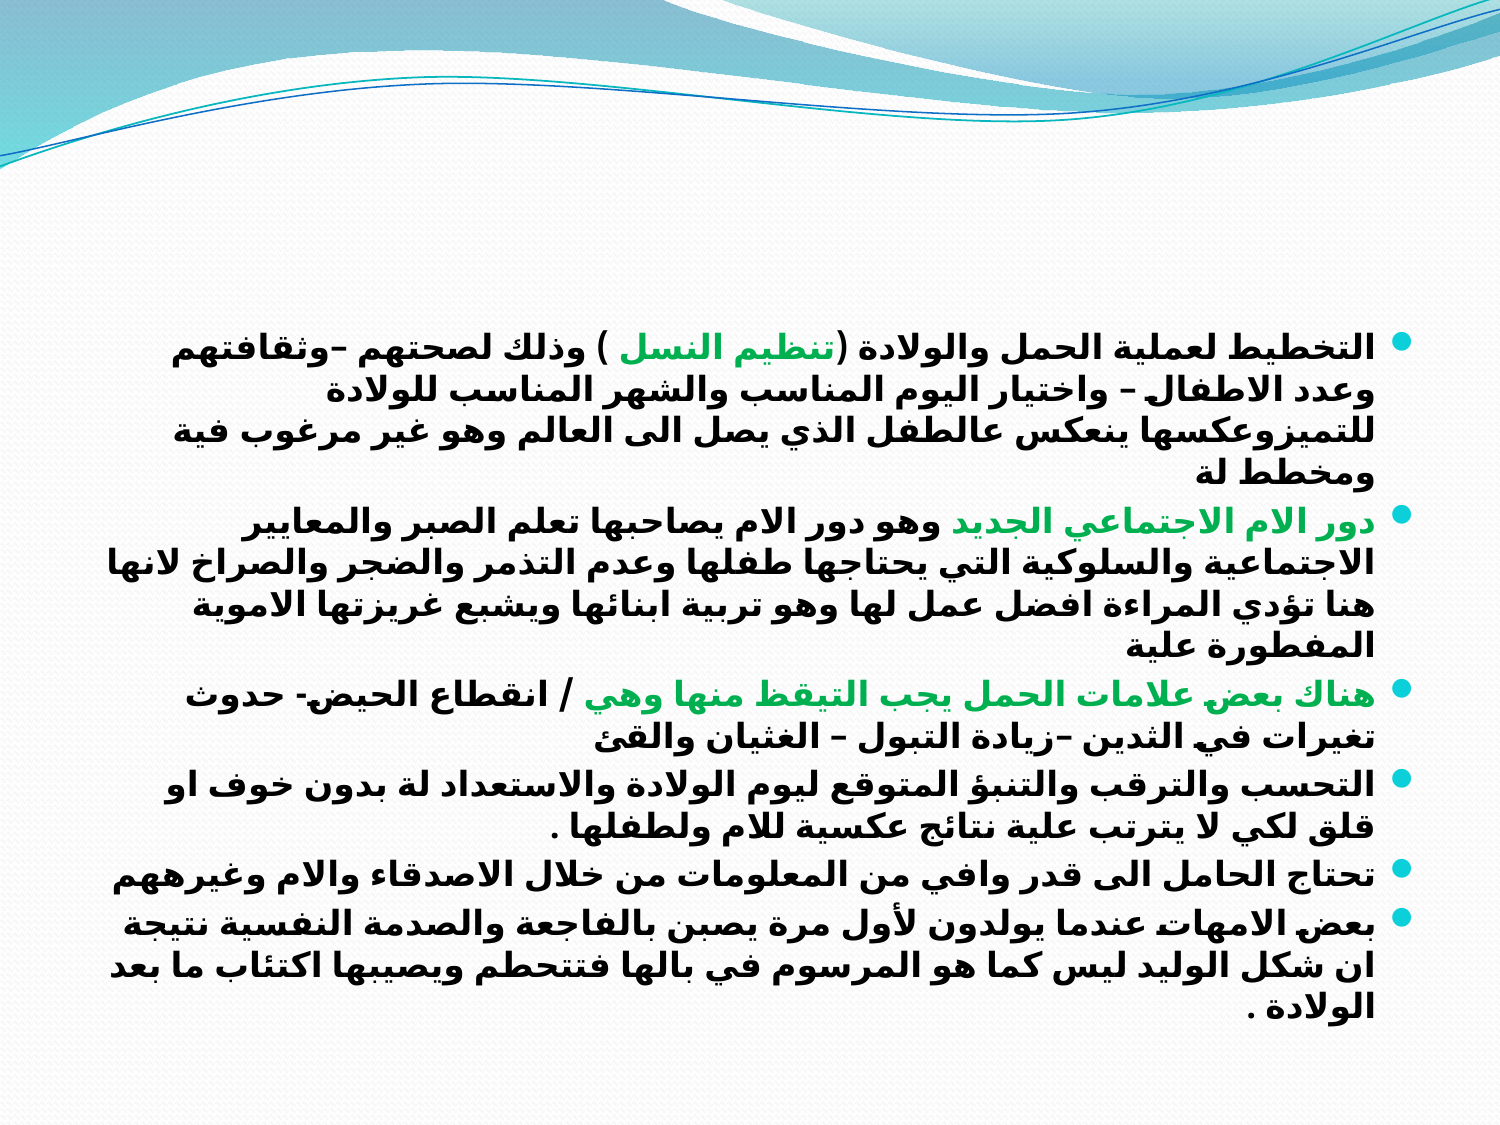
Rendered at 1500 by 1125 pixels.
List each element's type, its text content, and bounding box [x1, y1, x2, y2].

list التخطيط لعملية الحمل والولادة (تنظيم النسل ) وذلك لصحتهم –وثقافتهم وعدد الاطفال – واختيار اليوم المناسب والشهر المناسب للولادة للتميزوعكسها ينعكس عالطفل الذي يصل الى العالم وهو غير مرغوب فية ومخطط لة دور الام الاجتماعي الجديد وهو دور الام يصاحبها تعلم الصبر والمعايير الاجتماعية والسلوكية التي يحتاجها طفلها وعدم التذمر والضجر والصراخ لانها هنا تؤدي المراءة افضل عمل لها وهو تربية ابنائها ويشبع غريزتها الاموية المفطورة علية هناك بعض علامات الحمل يجب التيقظ منها وهي / انقطاع الحيض- حدوث تغيرات في الثدين –زيادة التبول – الغثيان والقئ التحسب والترقب والتنبؤ المتوقع ليوم الولادة والاستعداد لة بدون خوف او قلق لكي لا يترتب علية نتائج عكسية للام ولطفلها . تحتاج الحامل الى قدر وافي من المعلومات من خلال الاصدقاء والام وغيرههم بعض الامهات عندما يولدون لأول مرة يصبن بالفاجعة والصدمة النفسية نتيجة ان شكل الوليد ليس كما هو المرسوم في بالها فتتحطم ويصيبها اكتئاب ما بعد الولادة . [75, 317, 1425, 1038]
